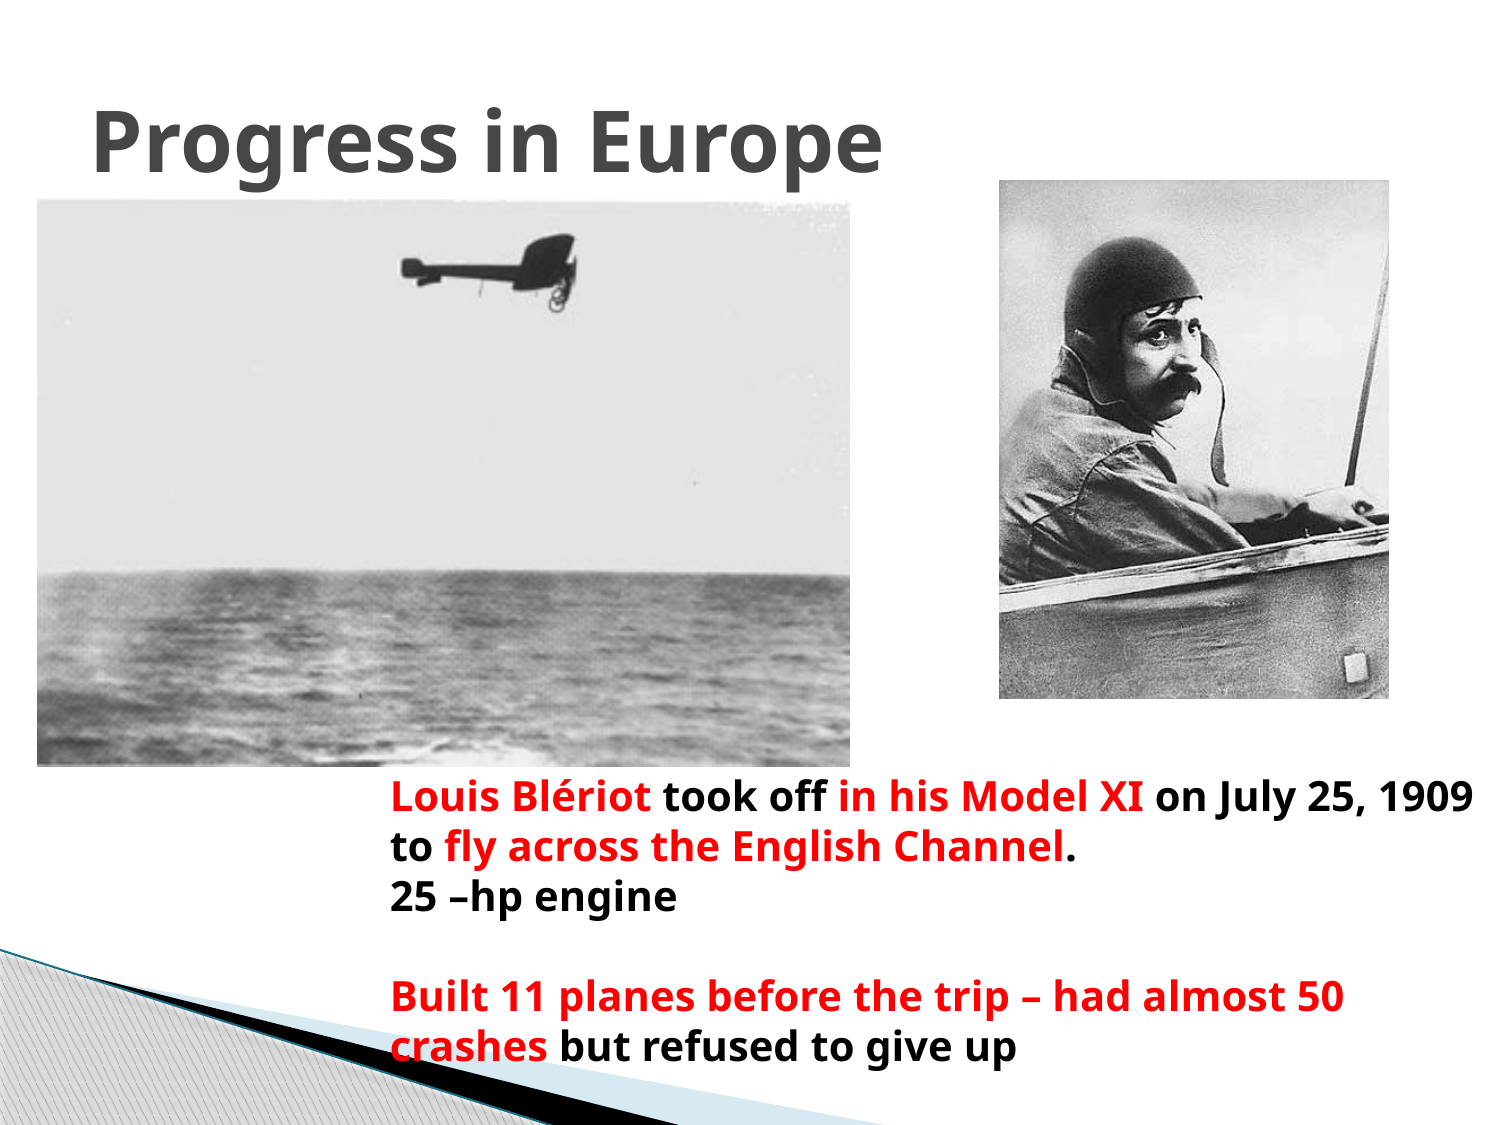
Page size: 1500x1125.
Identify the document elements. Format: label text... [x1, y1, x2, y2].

title Progress in Europe [75, 45, 1425, 233]
picture [37, 197, 851, 768]
text_box Louis Blériot took off in his Model XI on July 25, 1909 to fly across the English Channel. 25 –hp engine Built 11 planes before the trip – had almost 50 crashes but refused to give up [374, 762, 1500, 1078]
picture [999, 179, 1390, 700]
